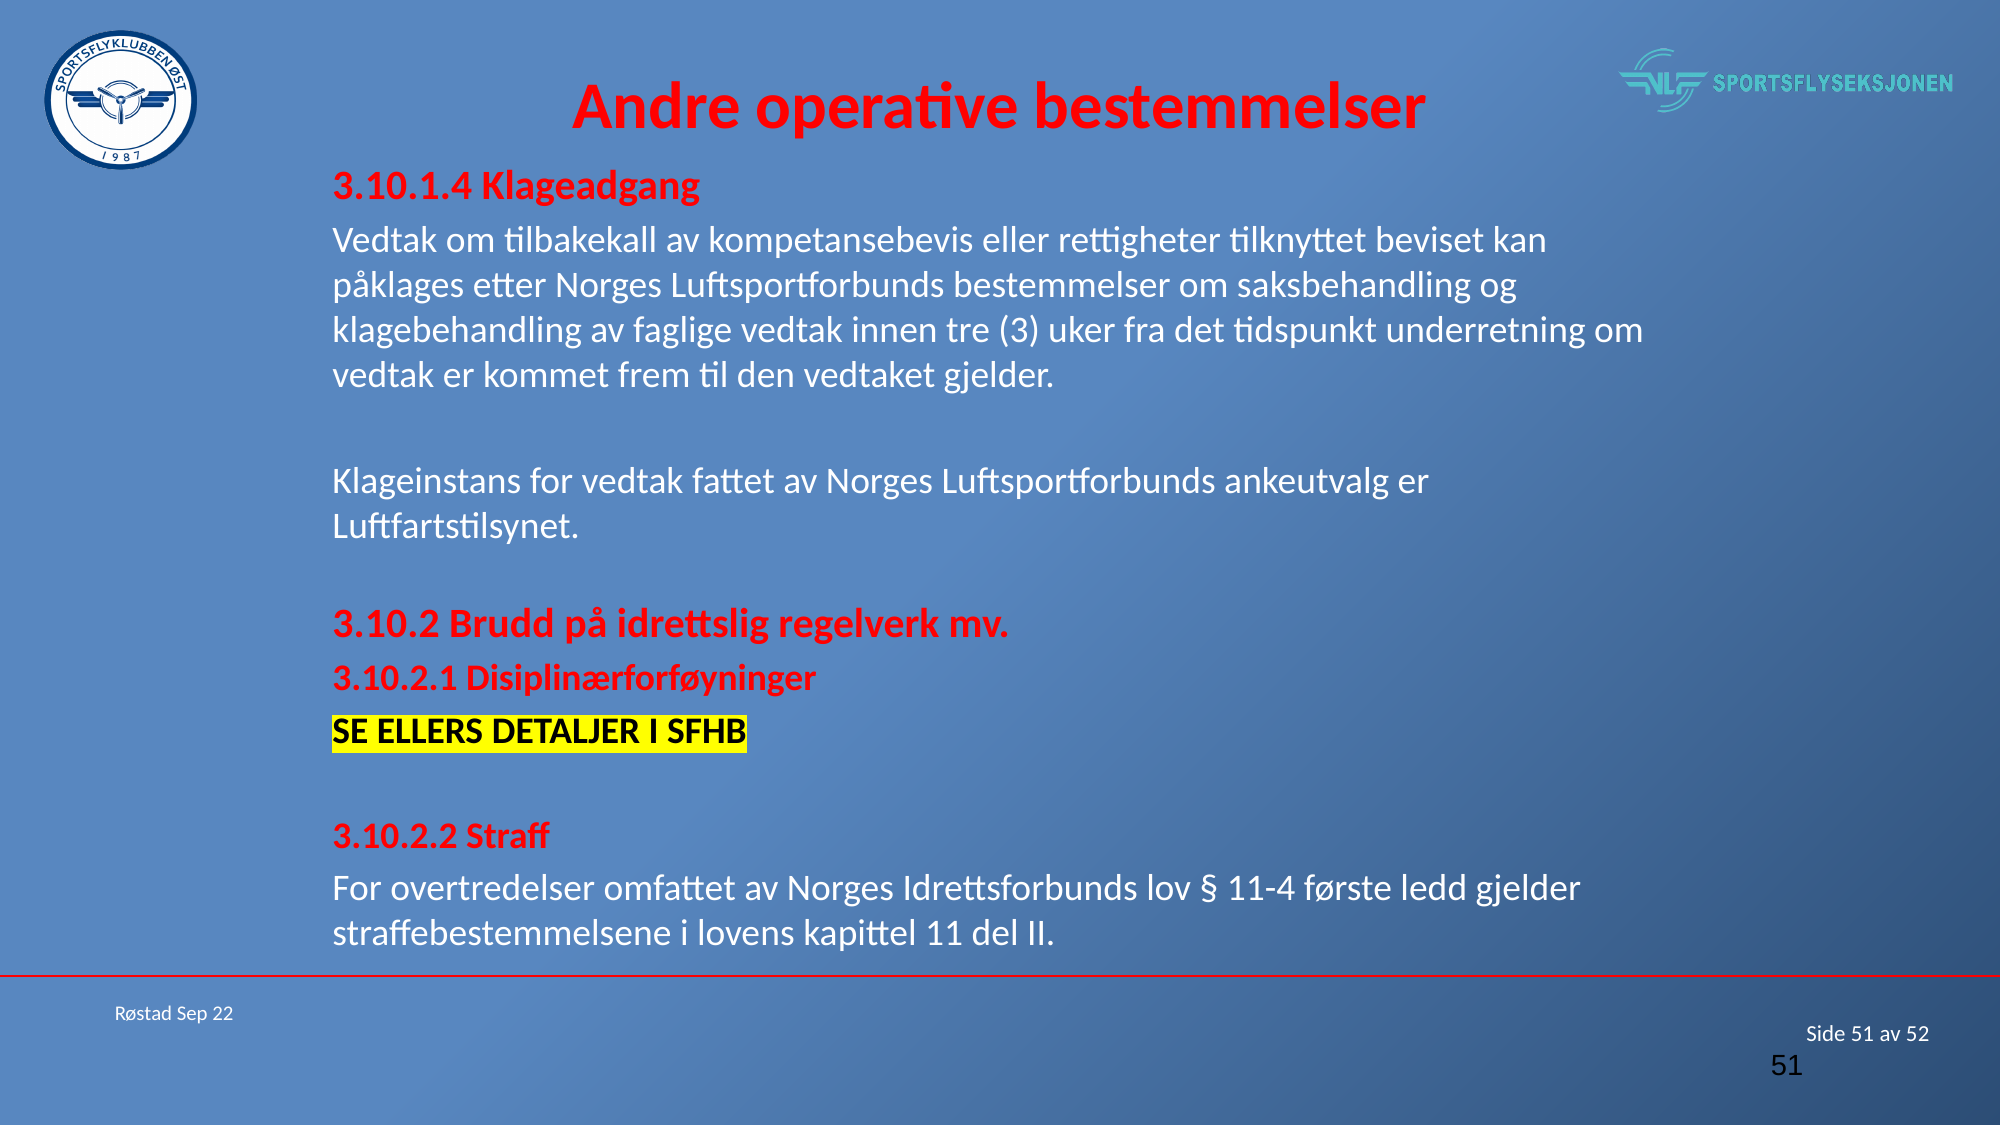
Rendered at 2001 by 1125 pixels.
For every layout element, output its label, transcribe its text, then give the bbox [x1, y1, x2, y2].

picture [1675, 44, 1960, 119]
title Andre operative bestemmelser [324, 25, 1675, 149]
slide_number 51 [1756, 1039, 1934, 1075]
footer Røstad Sep 22 [99, 992, 354, 1028]
list 3.10.1.4 Klageadgang Vedtak om tilbakekall av kompetansebevis eller rettigheter tilknyttet beviset kan påklages etter Norges Luftsportforbunds bestemmelser om saksbehandling og klagebehandling av faglige vedtak innen tre (3) uker fra det tidspunkt underretning om vedtak er kommet frem til den vedtaket gjelder. Klageinstans for vedtak fattet av Norges Luftsportforbunds ankeutvalg er Luftfartstilsynet. 3.10.2 Brudd på idrettslig regelverk mv. 3.10.2.1 Disiplinærforføyninger SE ELLERS DETALJER I SFHB 3.10.2.2 Straff For overtredelser omfattet av Norges Idrettsforbunds lov § 11-4 første ledd gjelder straffebestemmelsene i lovens kapittel 11 del II. [308, 149, 1692, 988]
picture [44, 30, 197, 170]
